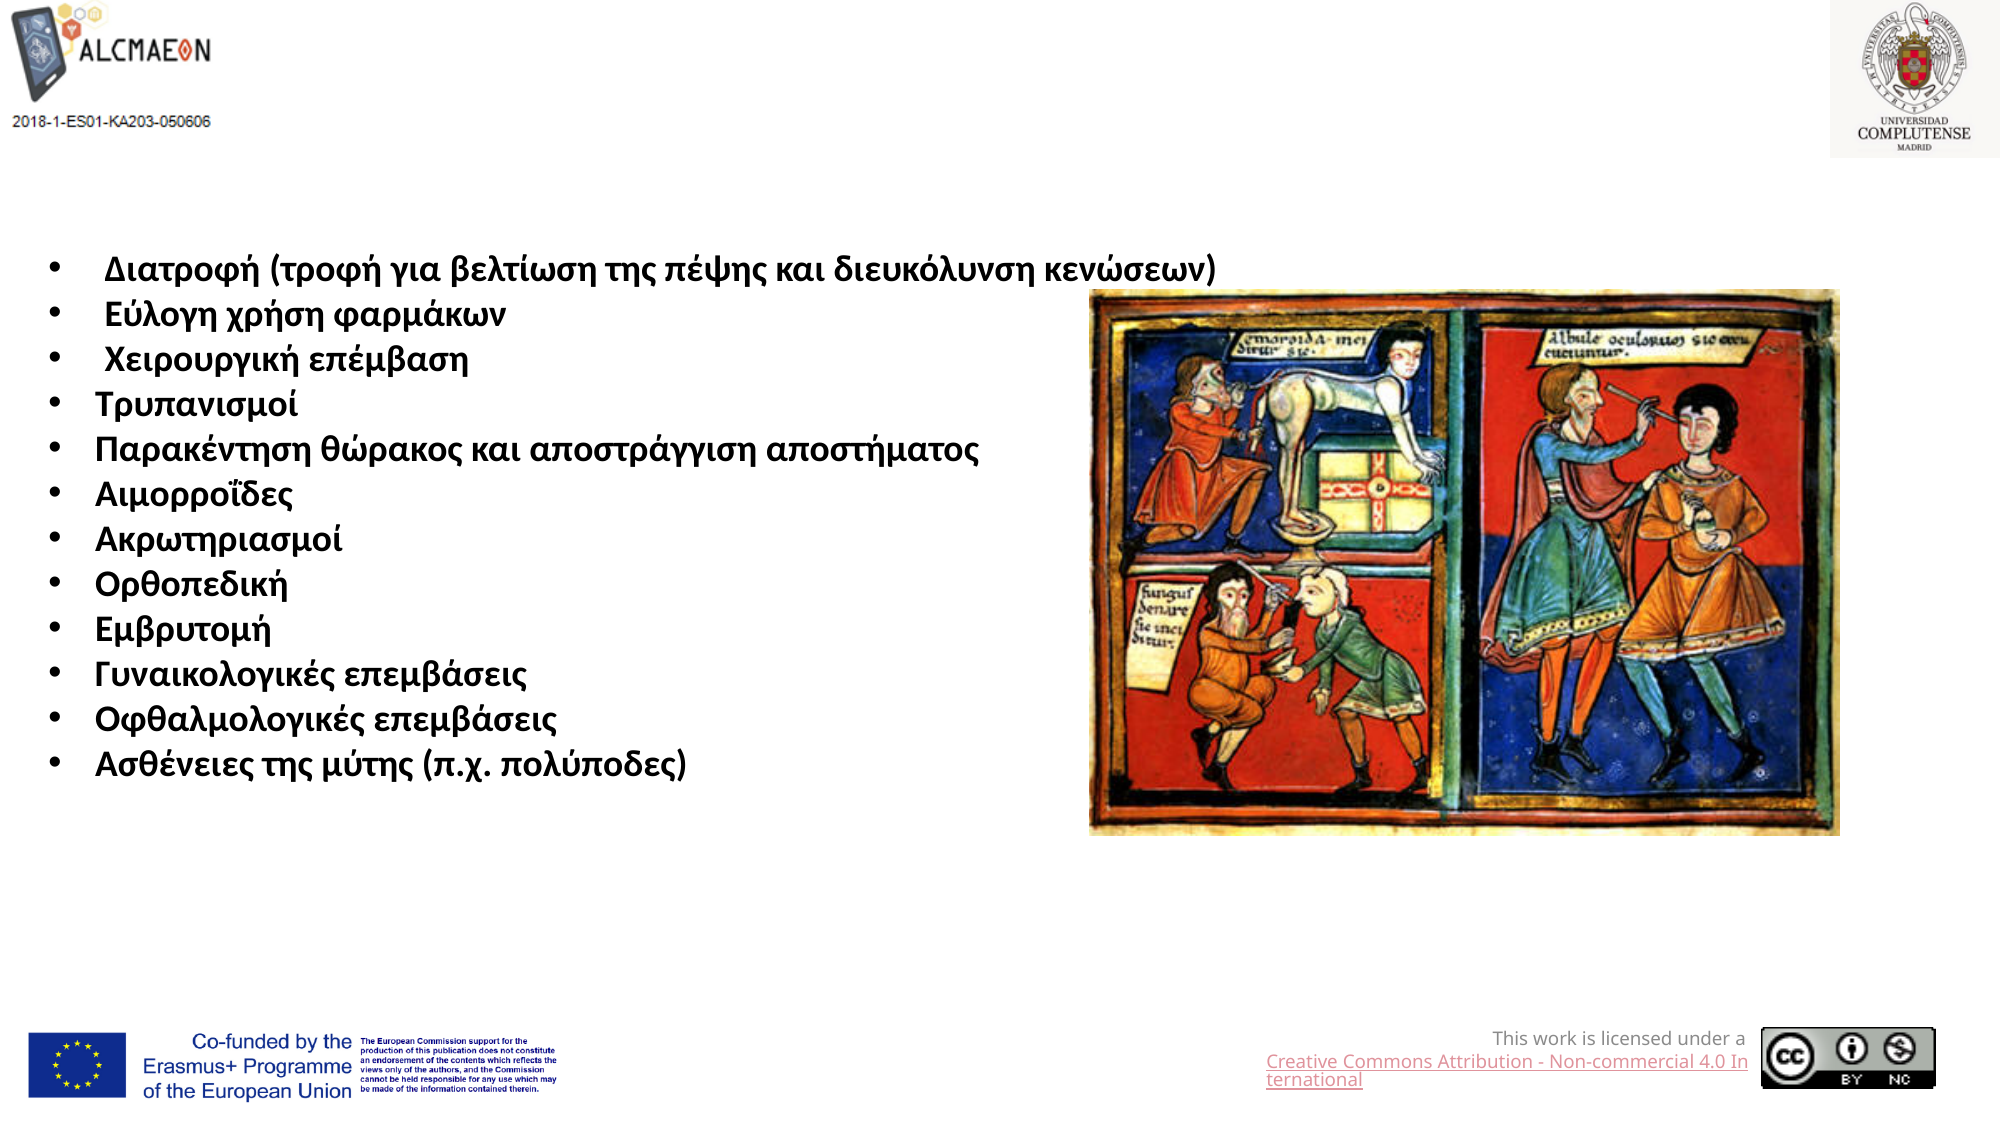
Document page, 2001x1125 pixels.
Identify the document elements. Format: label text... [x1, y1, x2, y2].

picture [1761, 1027, 1936, 1089]
picture [0, 0, 222, 140]
picture [24, 1027, 563, 1103]
text_box Διατροφή (τροφή για βελτίωση της πέψης και διευκόλυνση κενώσεων) Εύλογη χρήση φαρμάκων Χειρουργική επέμβαση Τρυπανισμοί Παρακέντηση θώρακος και αποστράγγιση αποστήματος Αιμορροΐδες Ακρωτηριασμοί Ορθοπεδική Εμβρυτομή Γυναικολογικές επεμβάσεις Οφθαλμολογικές επεμβάσεις Ασθένειες της μύτης (π.χ. πολύποδες) [33, 236, 1936, 972]
picture [1830, 0, 2000, 158]
picture [1088, 288, 1840, 837]
